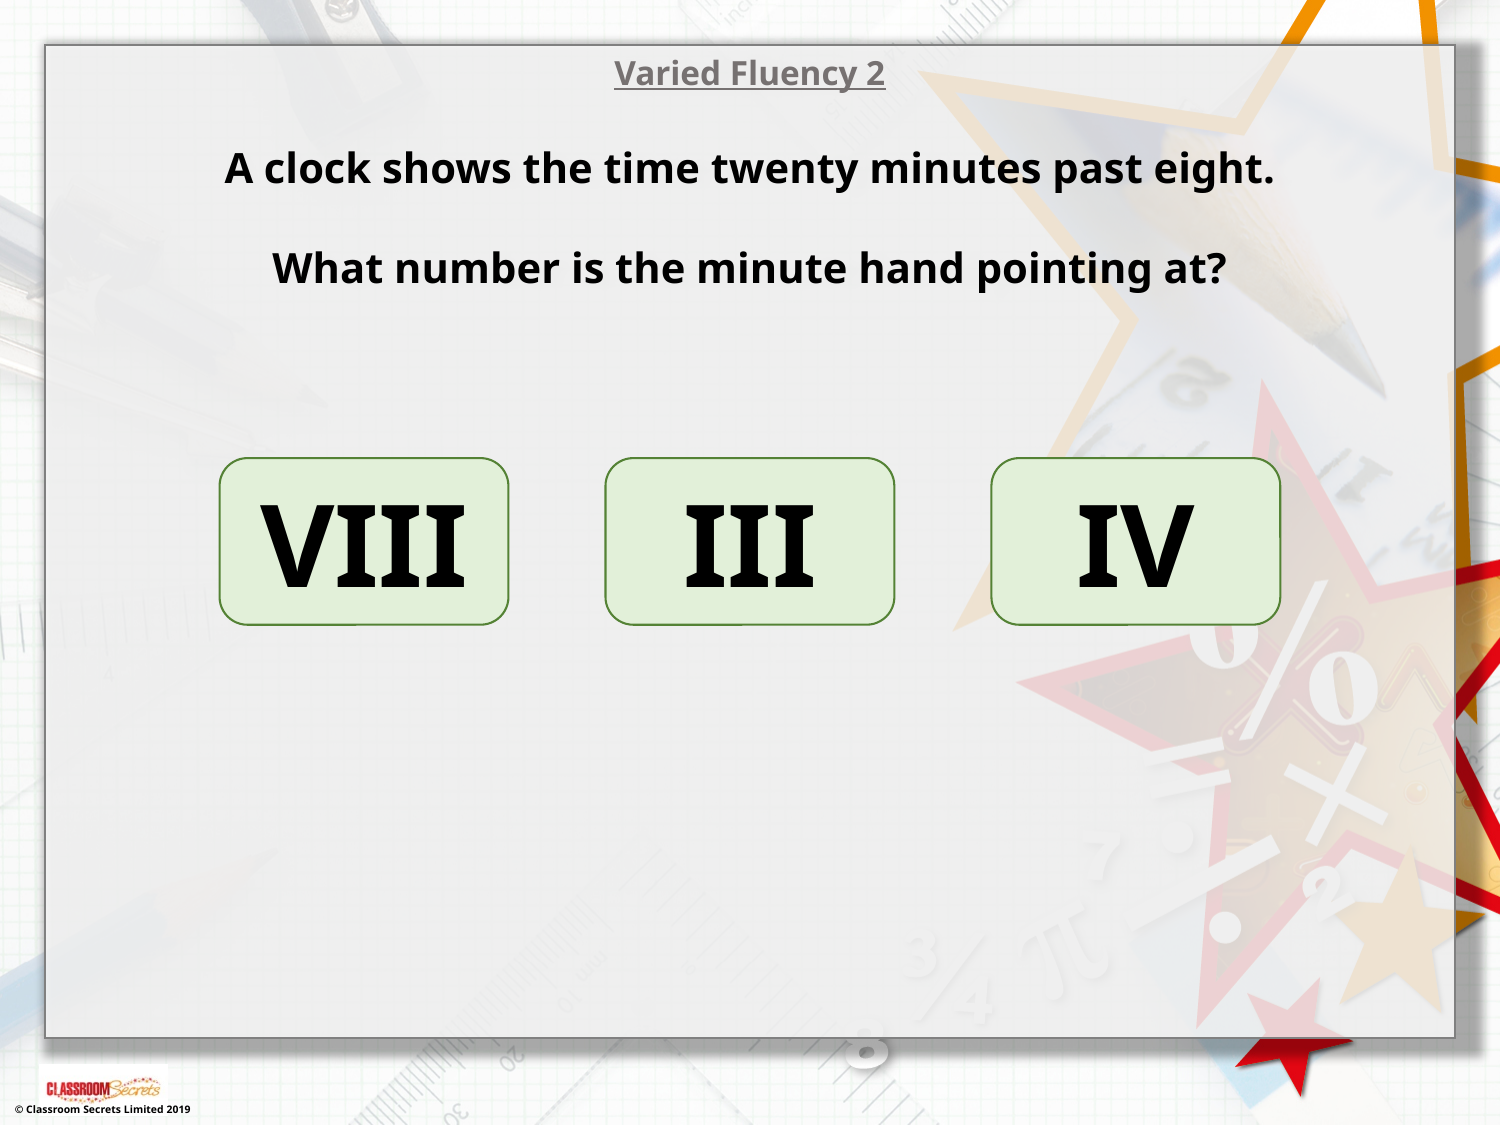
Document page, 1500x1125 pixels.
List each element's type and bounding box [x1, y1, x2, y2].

text_box [219, 458, 1281, 625]
text_box [0, 1064, 207, 1125]
picture [0, 0, 1500, 1125]
